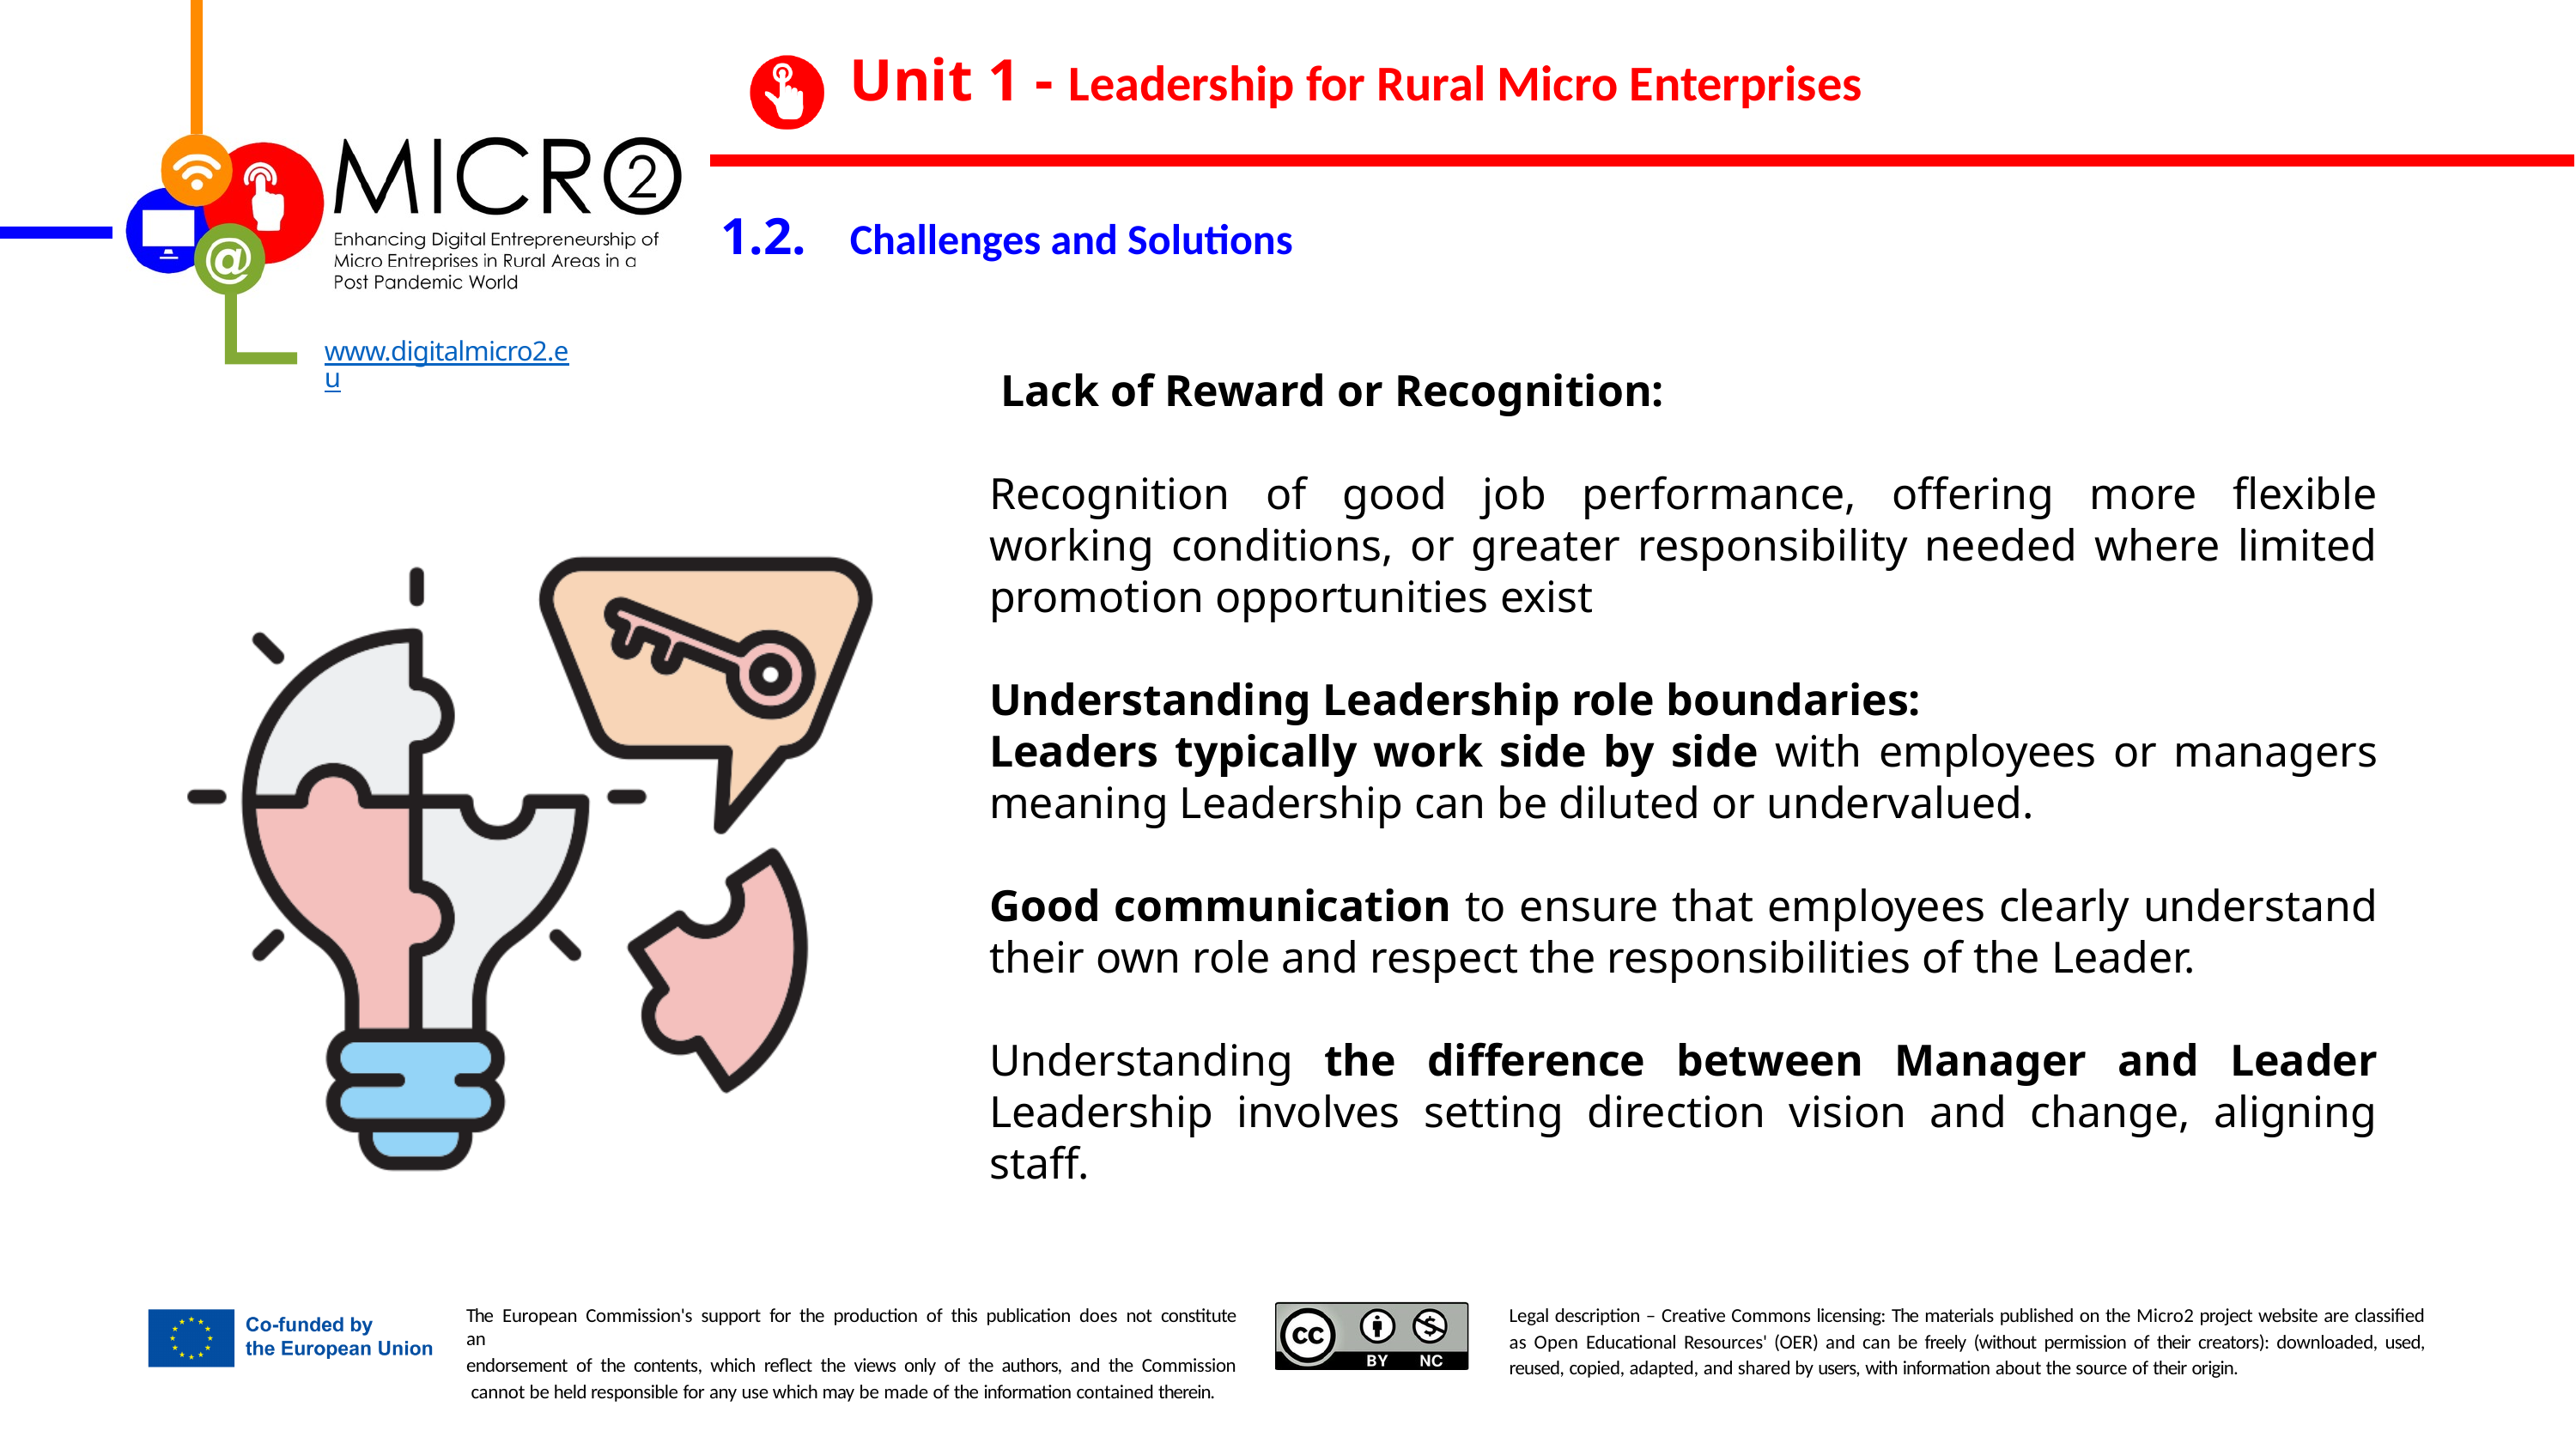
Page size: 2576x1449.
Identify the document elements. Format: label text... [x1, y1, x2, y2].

picture [144, 1306, 454, 1371]
text_box Unit 1 - Leadership for Rural Micro Enterprises [837, 37, 2576, 188]
text_box 1.2. Challenges and Solutions [708, 198, 2123, 331]
picture [112, 98, 710, 323]
picture [186, 520, 874, 1208]
picture [738, 48, 829, 137]
picture [1275, 1301, 1469, 1370]
text_box Lack of Reward or Recognition: Recognition of good job performance, offering more flexible working conditions, or greater responsibility needed where limited promotion opportunities exist Understanding Leadership role boundaries: Leaders typically work side by side with employees or managers meaning Leadership can be diluted or undervalued. Good communication to ensure that employees clearly understand their own role and respect the responsibilities of the Leader. Understanding the difference between Manager and Leader Leadership involves setting direction vision and change, aligning staff. [976, 306, 2391, 1301]
